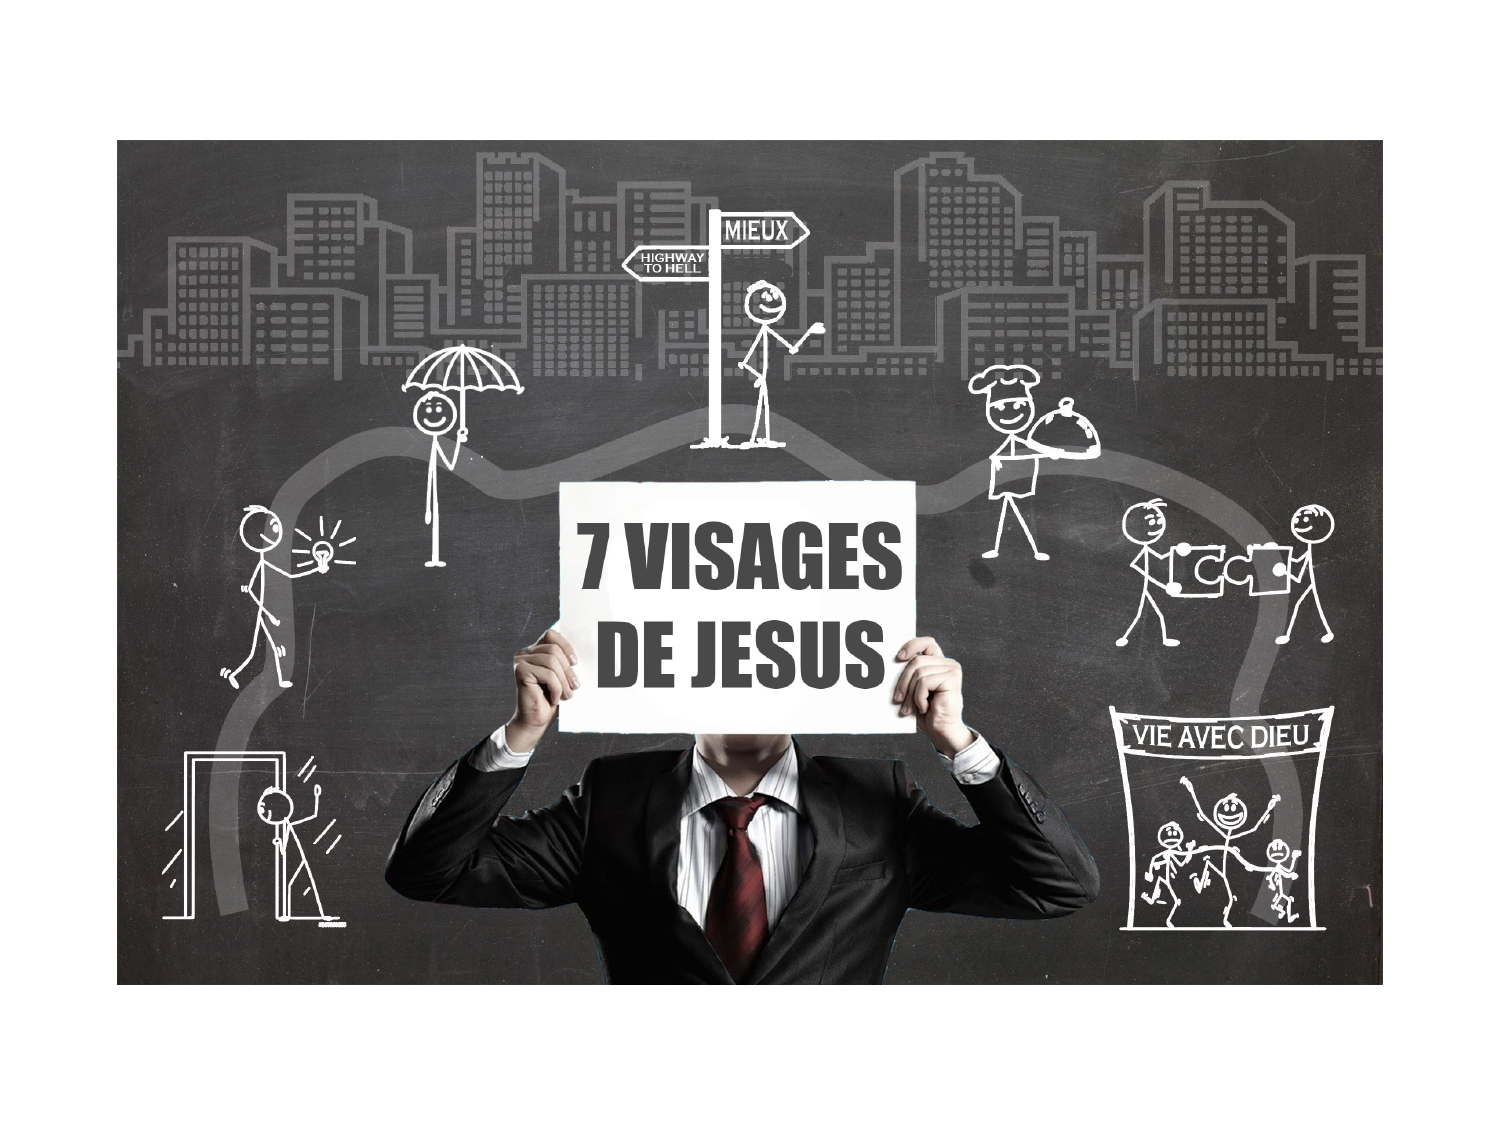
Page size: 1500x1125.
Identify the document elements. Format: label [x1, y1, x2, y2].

picture [117, 140, 1383, 985]
